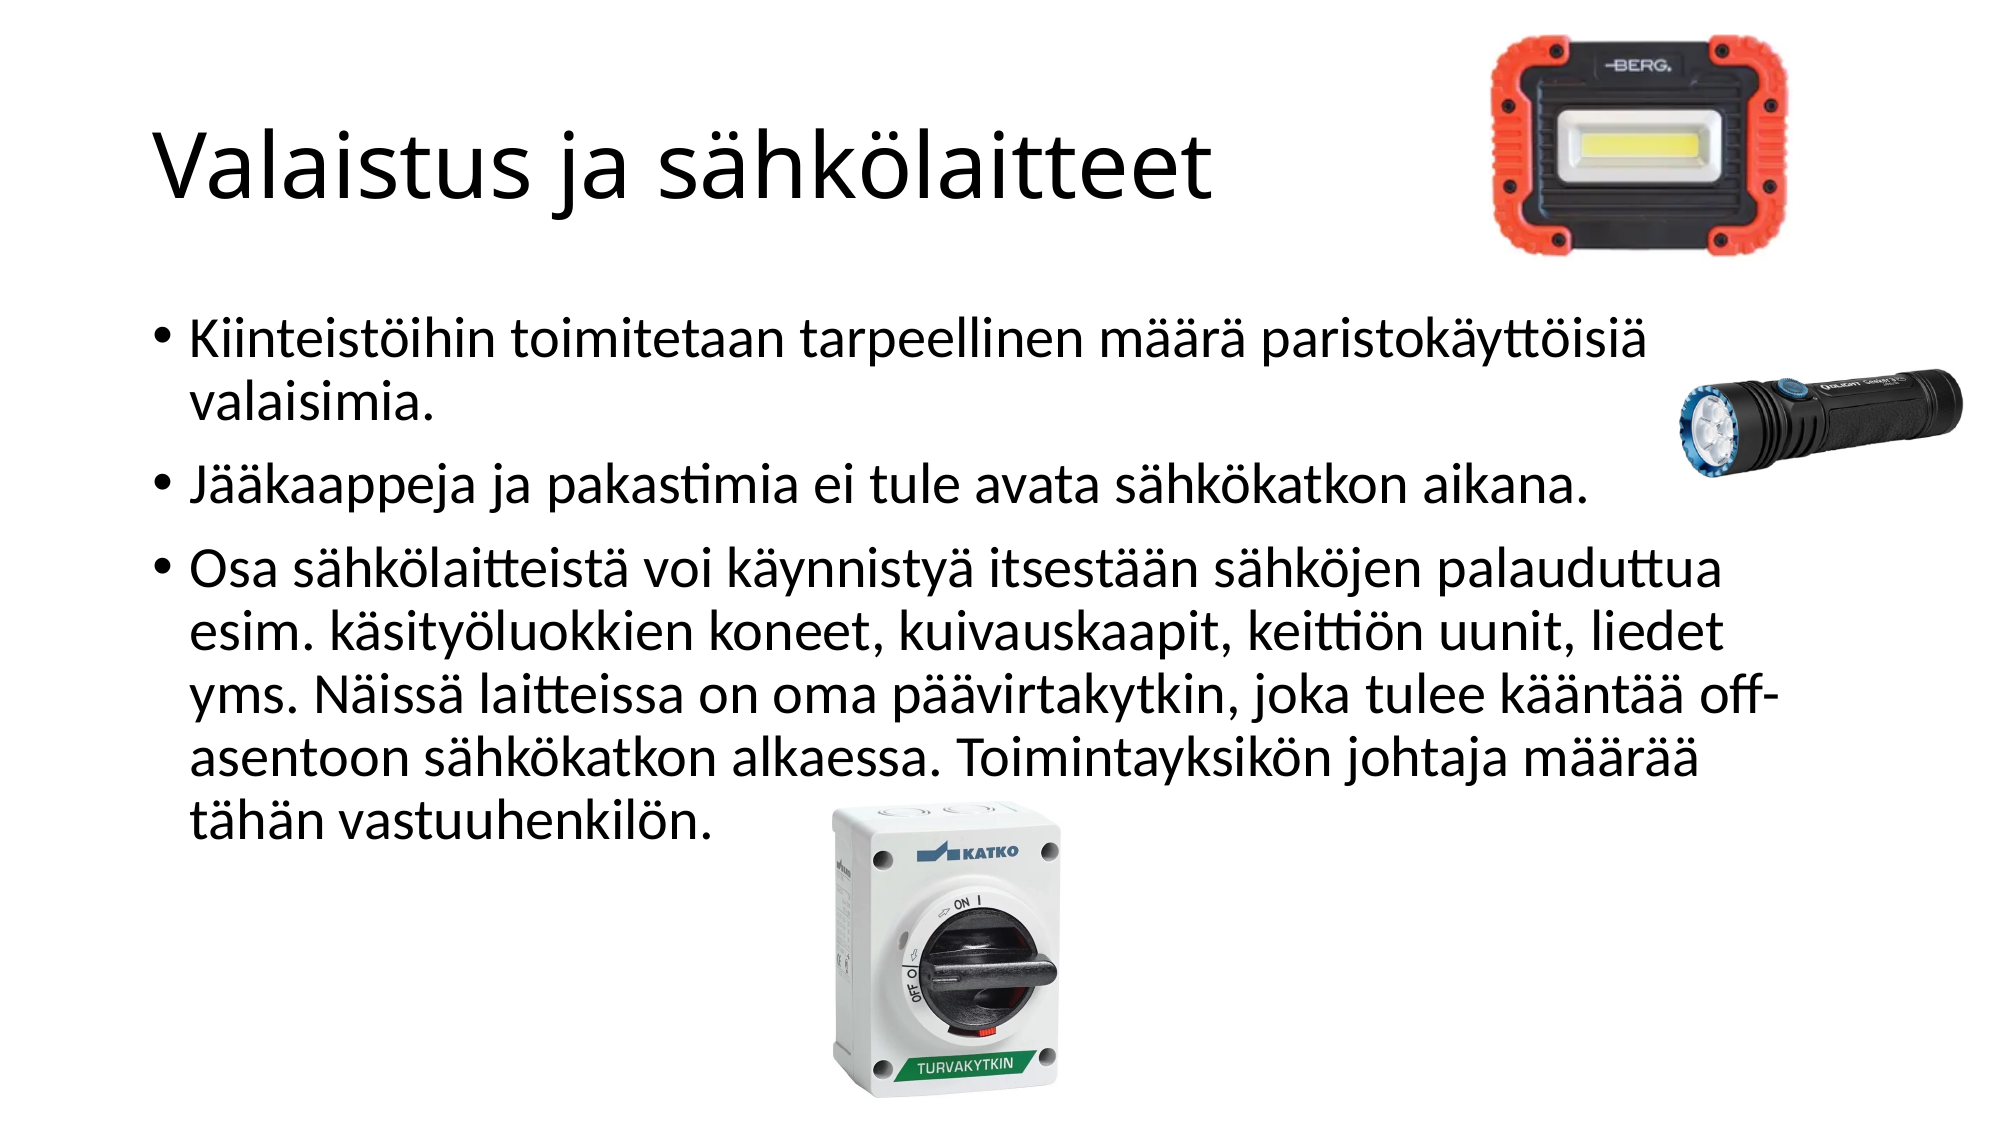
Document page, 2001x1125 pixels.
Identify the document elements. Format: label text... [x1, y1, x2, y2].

picture [1488, 33, 1793, 261]
picture [798, 801, 1095, 1098]
list Kiinteistöihin toimitetaan tarpeellinen määrä paristokäyttöisiä valaisimia. Jääkaappeja ja pakastimia ei tule avata sähkökatkon aikana. Osa sähkölaitteistä voi käynnistyä itsestään sähköjen palauduttua esim. käsityöluokkien koneet, kuivauskaapit, keittiön uunit, liedet yms. Näissä laitteissa on oma päävirtakytkin, joka tulee kääntää off-asentoon sähkökatkon alkaessa. Toimintayksikön johtaja määrää tähän vastuuhenkilön. [137, 299, 1863, 1014]
picture [1669, 354, 1970, 482]
title Valaistus ja sähkölaitteet [137, 59, 1863, 278]
